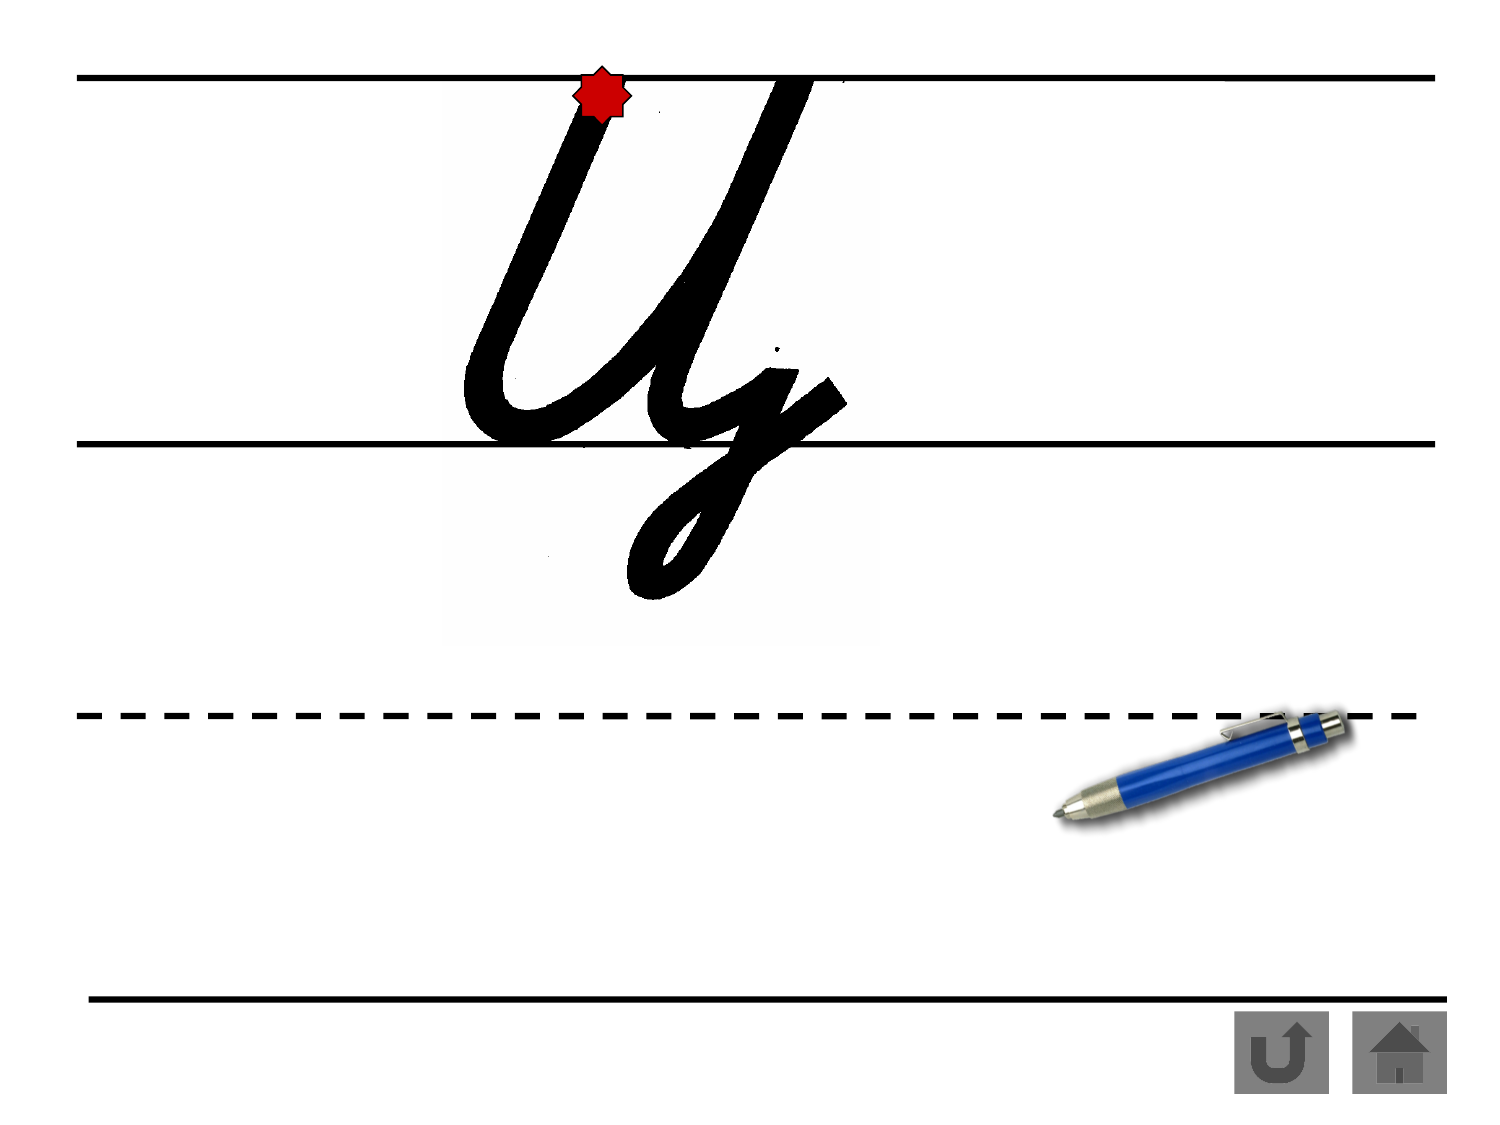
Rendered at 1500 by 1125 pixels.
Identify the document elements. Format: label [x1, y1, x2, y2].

text_box [1352, 1011, 1447, 1094]
text_box [581, 66, 623, 76]
picture [442, 77, 880, 646]
picture [1041, 676, 1368, 863]
text_box [1234, 1011, 1329, 1094]
